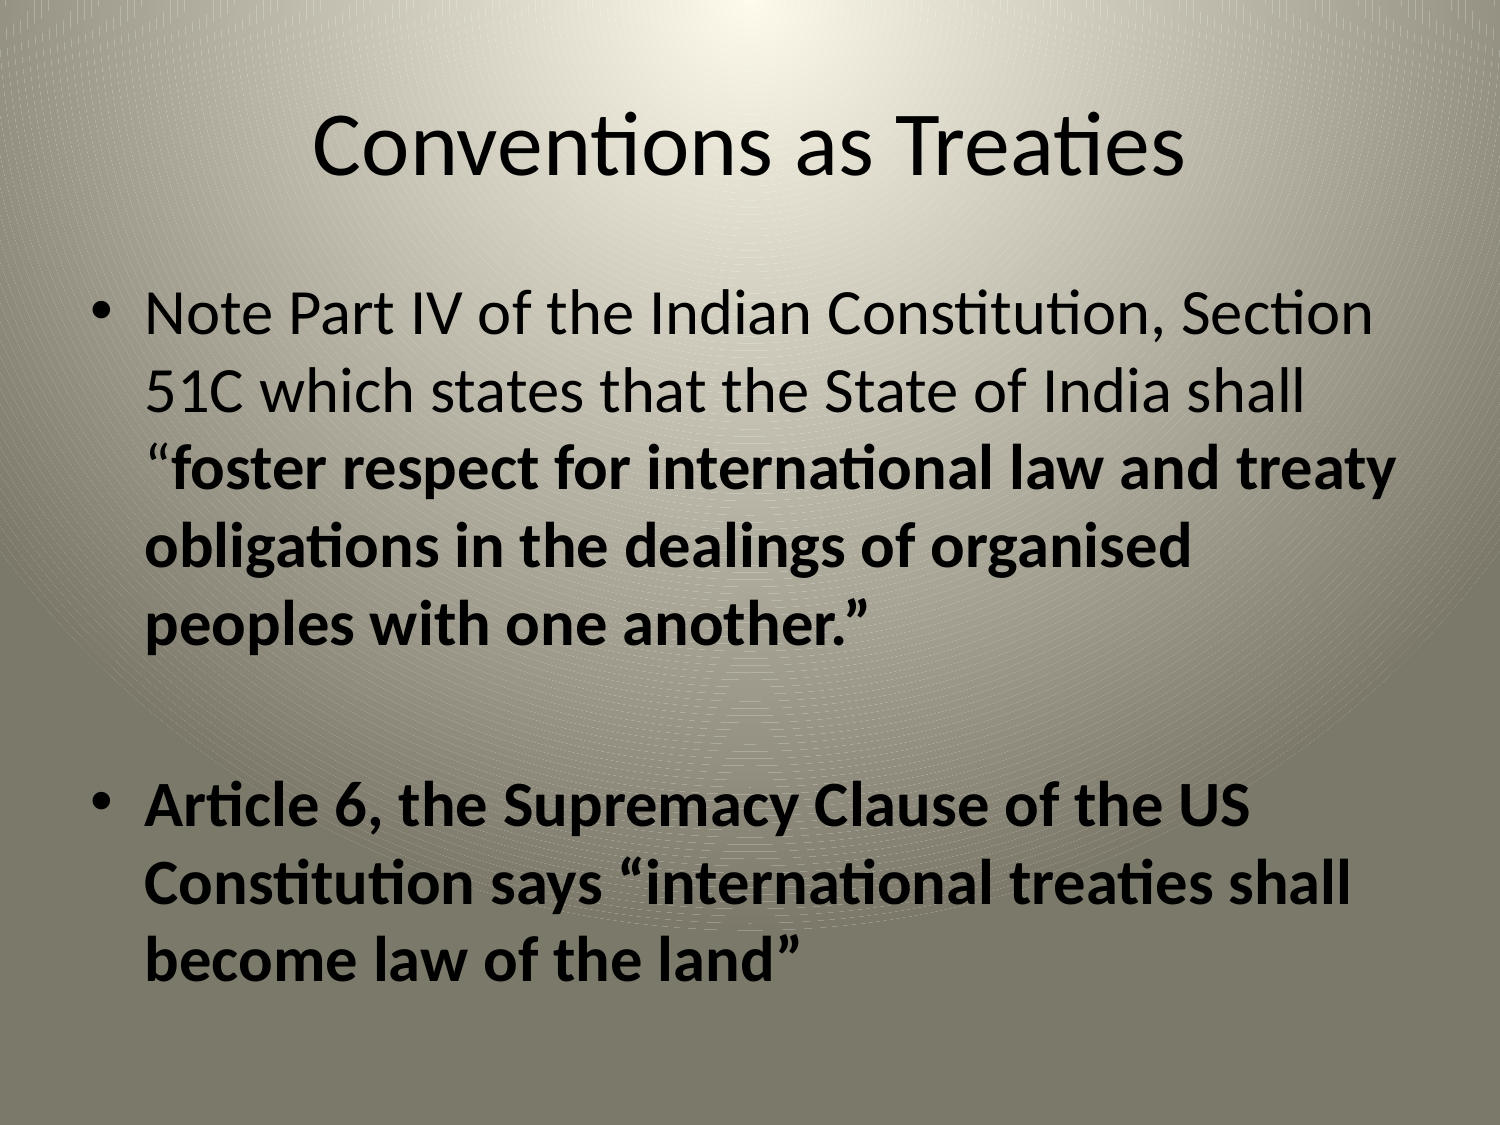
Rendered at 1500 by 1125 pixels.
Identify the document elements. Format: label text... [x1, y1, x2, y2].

list Note Part IV of the Indian Constitution, Section 51C which states that the State of India shall “foster respect for international law and treaty obligations in the dealings of organised peoples with one another.” Article 6, the Supremacy Clause of the US Constitution says “international treaties shall become law of the land” [75, 262, 1425, 1005]
title Conventions as Treaties [75, 45, 1425, 233]
